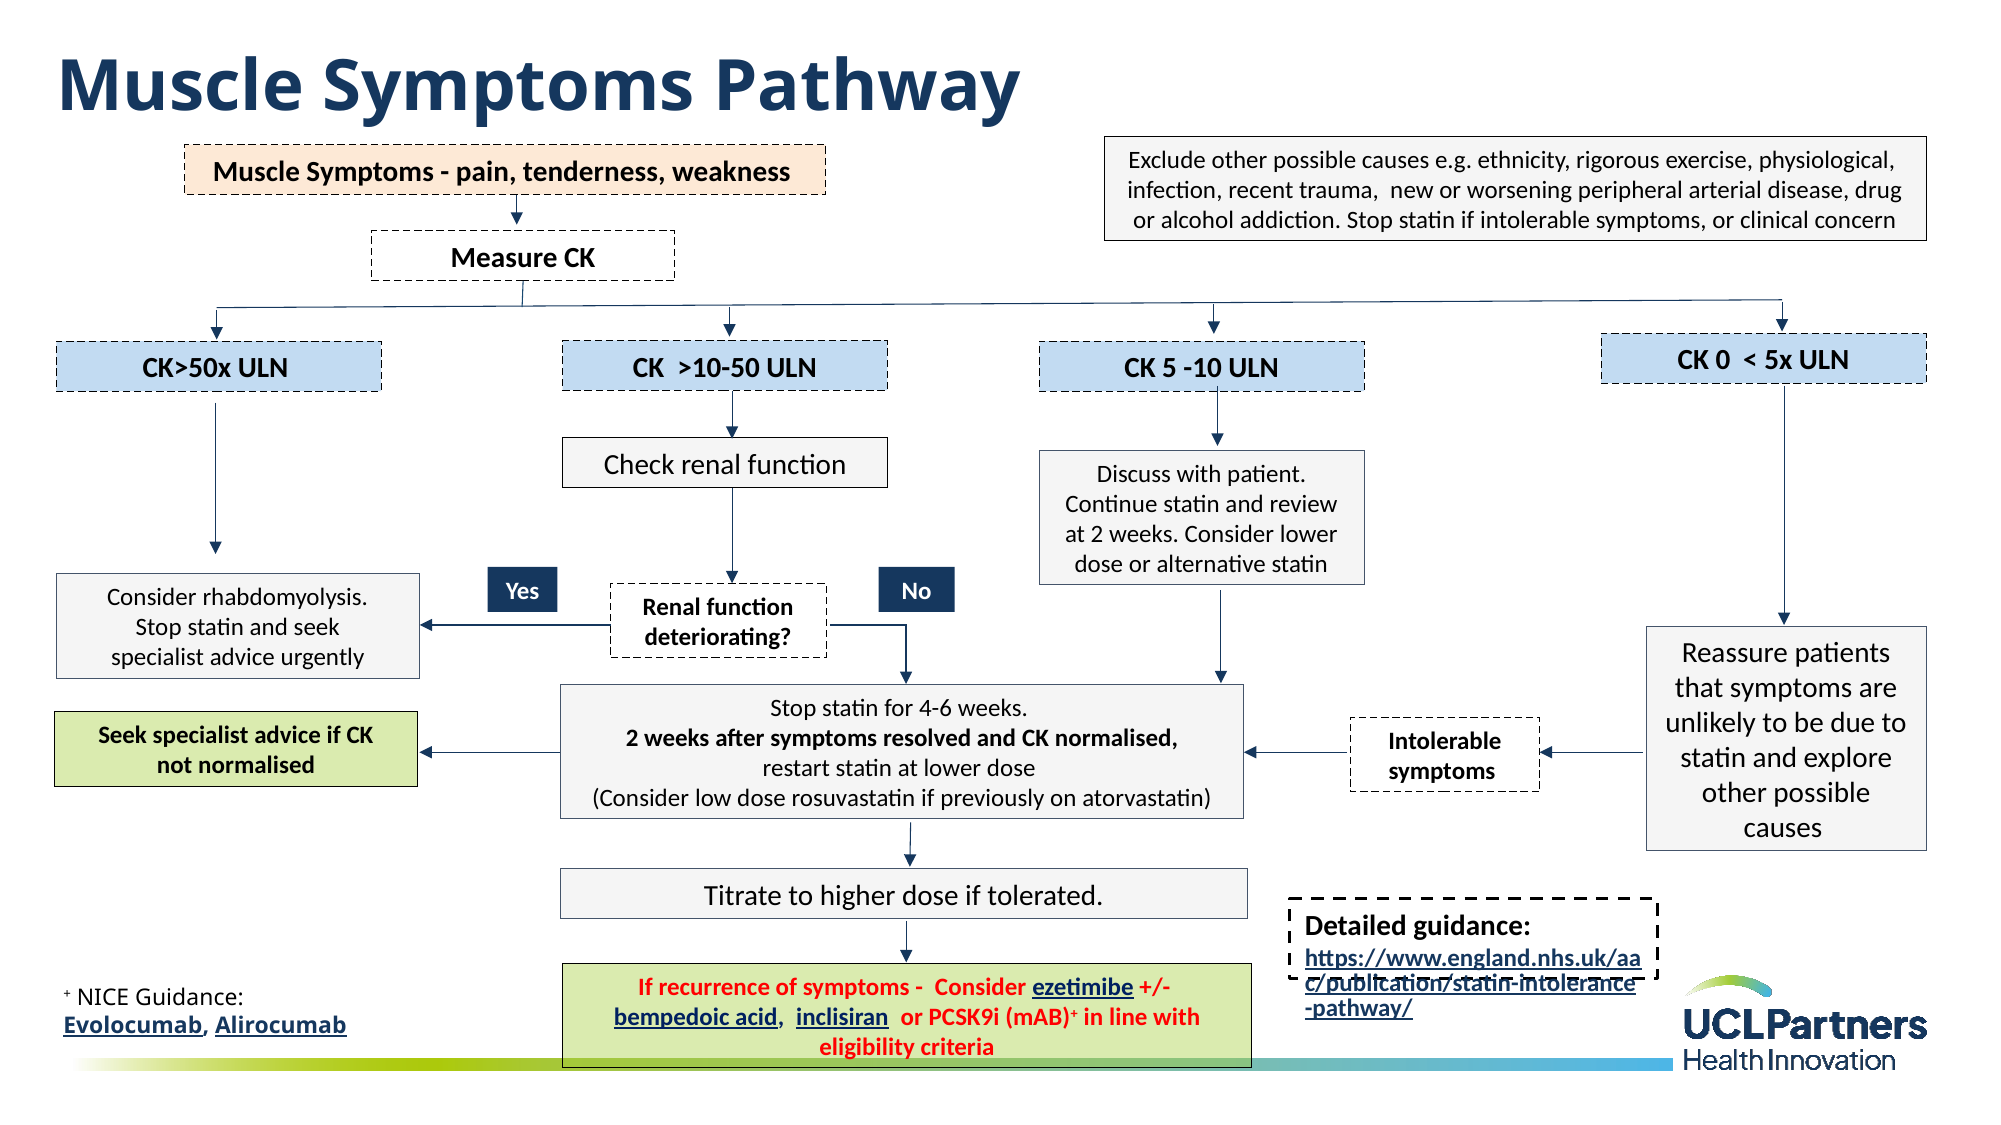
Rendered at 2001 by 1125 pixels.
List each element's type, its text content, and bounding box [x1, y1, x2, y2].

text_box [524, 299, 1783, 308]
text_box + NICE Guidance: Evolocumab, Alirocumab [48, 975, 372, 1049]
text_box Check renal function [562, 437, 888, 488]
text_box Intolerable symptoms [1350, 717, 1540, 792]
text_box Reassure patients that symptoms are unlikely to be due to statin and explore other possible causes [1646, 626, 1927, 851]
text_box CK 5 -10 ULN [1039, 341, 1365, 392]
text_box Stop statin for 4-6 weeks. 2 weeks after symptoms resolved and CK normalised, restart statin at lower dose (Consider low dose rosuvastatin if previously on atorvastatin) [560, 684, 1244, 819]
picture [72, 944, 1957, 1100]
text_box Consider rhabdomyolysis. Stop statin and seek specialist advice urgently [56, 573, 420, 679]
title Muscle Symptoms Pathway [56, 49, 1911, 123]
text_box CK 0 < 5x ULN [1601, 333, 1927, 384]
text_box Measure CK [371, 230, 675, 281]
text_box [829, 624, 906, 684]
text_box No [878, 566, 955, 612]
text_box Exclude other possible causes e.g. ethnicity, rigorous exercise, physiological, infection, recent trauma, new or worsening peripheral arterial disease, drug or alcohol addiction. Stop statin if intolerable symptoms, or clinical concern [1104, 136, 1927, 241]
text_box Titrate to higher dose if tolerated. [560, 868, 1248, 919]
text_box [216, 299, 522, 308]
text_box Seek specialist advice if CK not normalised [54, 711, 418, 787]
text_box Muscle Symptoms - pain, tenderness, weakness [184, 144, 826, 195]
text_box Detailed guidance: https://www.england.nhs.uk/aac/publication/statin-intolerance-pathway/ [1289, 898, 1658, 979]
text_box Discuss with patient. Continue statin and review at 2 weeks. Consider lower dose or alternative statin [1039, 450, 1365, 585]
text_box Yes [487, 566, 558, 612]
text_box CK>50x ULN [56, 341, 382, 392]
text_box If recurrence of symptoms - Consider ezetimibe +/- bempedoic acid, inclisiran or PCSK9i (mAB)+ in line with eligibility criteria [562, 963, 1252, 1068]
text_box CK >10-50 ULN [562, 340, 888, 391]
text_box Renal function deteriorating? [610, 583, 827, 658]
